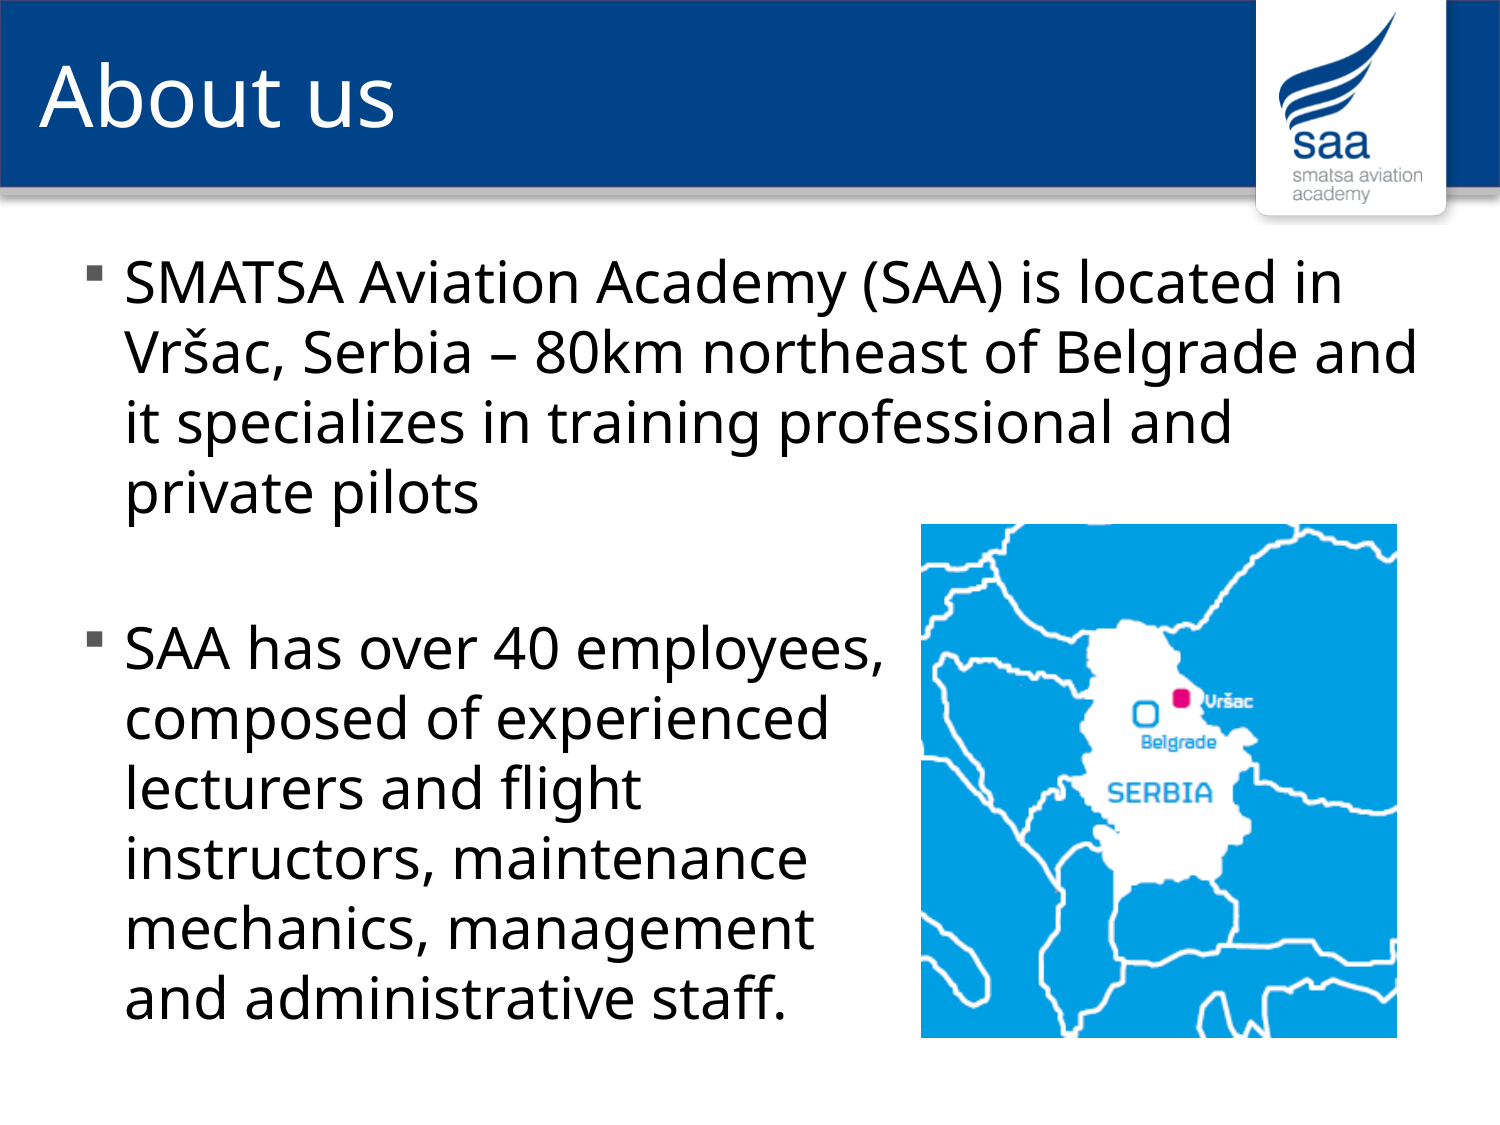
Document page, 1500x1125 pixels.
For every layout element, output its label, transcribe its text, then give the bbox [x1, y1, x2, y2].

picture [1196, 977, 1397, 1038]
picture [921, 524, 1397, 1038]
title About us [24, 24, 1375, 163]
picture [921, 911, 991, 1009]
picture [1240, 0, 1461, 225]
list SMATSA Aviation Academy (SAA) is located in Vršac, Serbia – 80km northeast of Belgrade and it specializes in training professional and private pilots SAA has over 40 employees, composed of experienced lecturers and flight instructors, maintenance mechanics, management and administrative staff. [50, 237, 1450, 1038]
